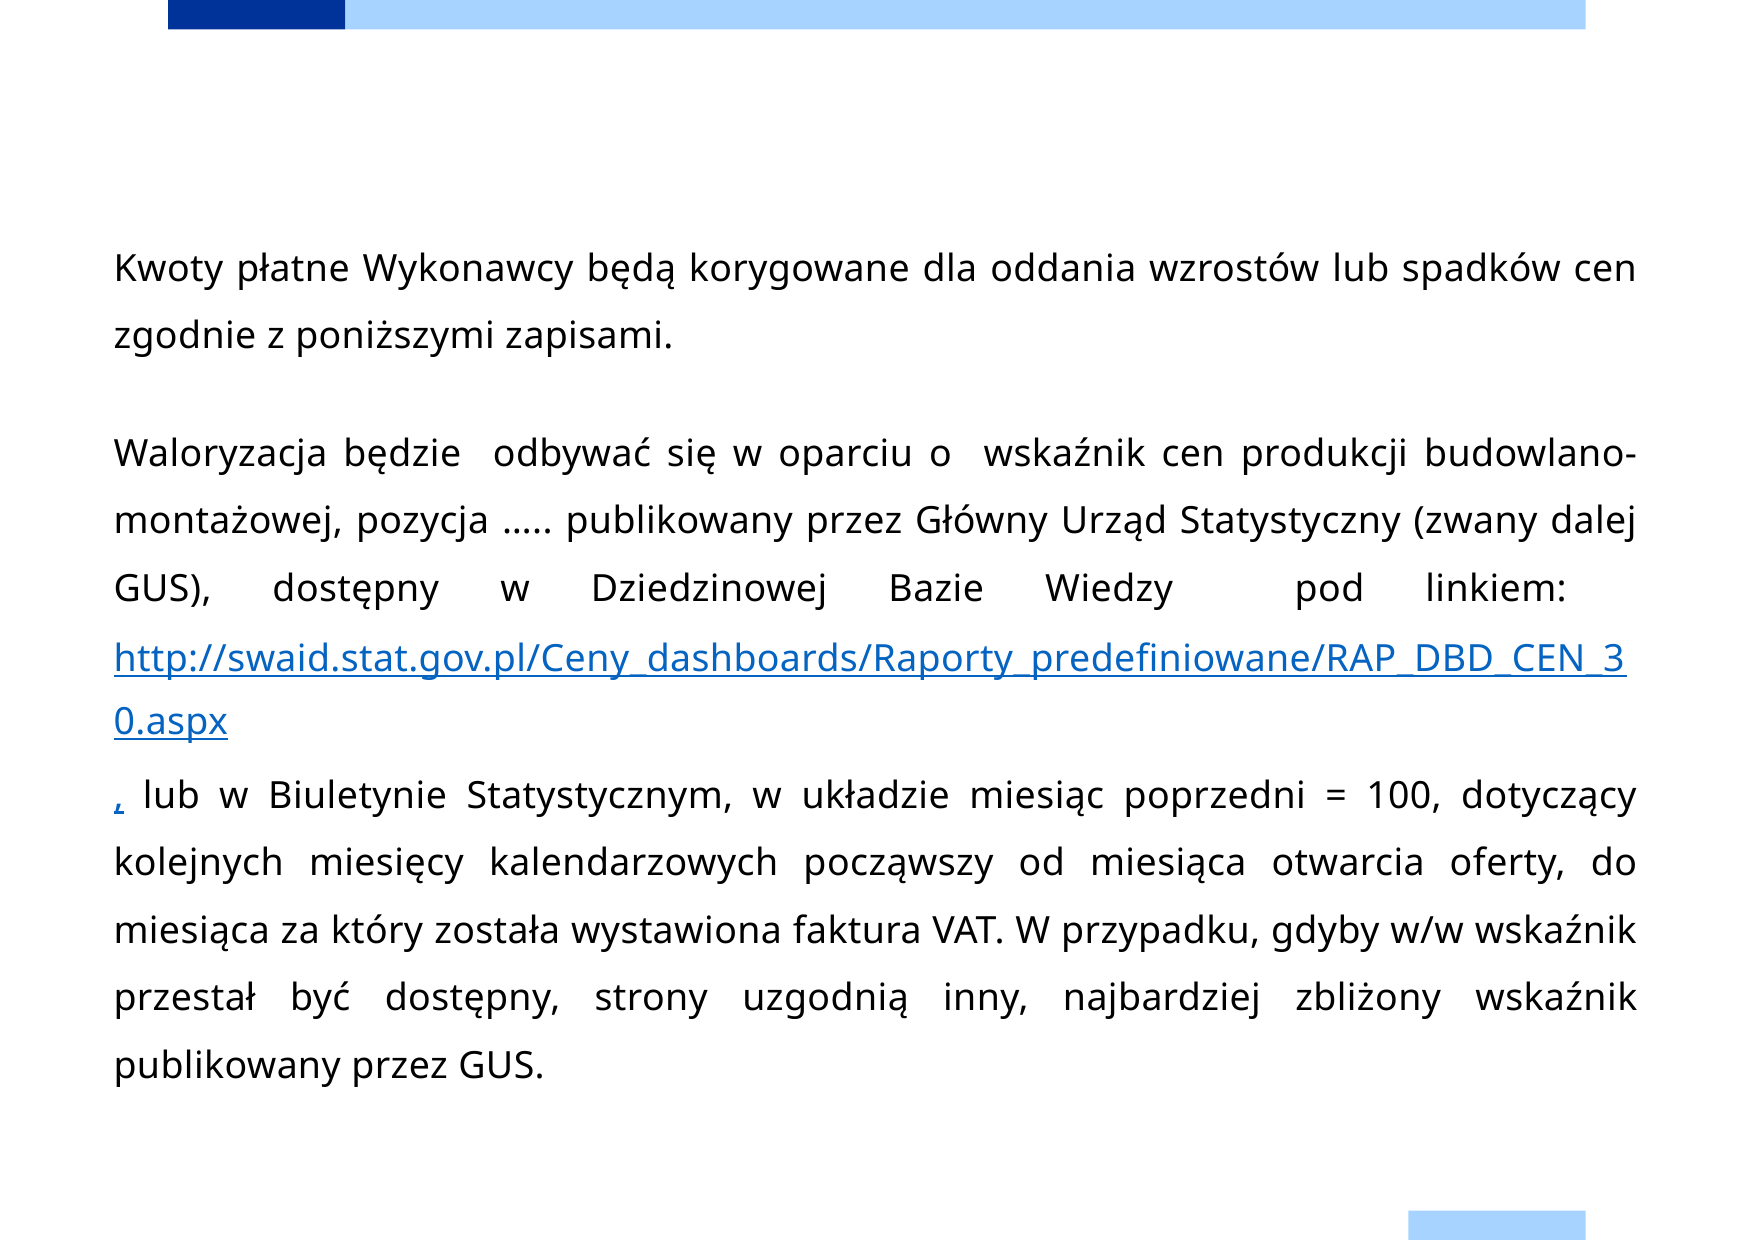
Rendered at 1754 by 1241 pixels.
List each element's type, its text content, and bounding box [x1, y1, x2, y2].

list Kwoty płatne Wykonawcy będą korygowane dla oddania wzrostów lub spadków cen zgodnie z poniższymi zapisami. Waloryzacja będzie odbywać się w oparciu o wskaźnik cen produkcji budowlano-montażowej, pozycja ….. publikowany przez Główny Urząd Statystyczny (zwany dalej GUS), dostępny w Dziedzinowej Bazie Wiedzy pod linkiem: http://swaid.stat.gov.pl/Ceny_dashboards/Raporty_predefiniowane/RAP_DBD_CEN_30.aspx, lub w Biuletynie Statystycznym, w układzie miesiąc poprzedni = 100, dotyczący kolejnych miesięcy kalendarzowych począwszy od miesiąca otwarcia oferty, do miesiąca za który została wystawiona faktura VAT. W przypadku, gdyby w/w wskaźnik przestał być dostępny, strony uzgodnią inny, najbardziej zbliżony wskaźnik publikowany przez GUS. [113, 220, 1641, 1020]
